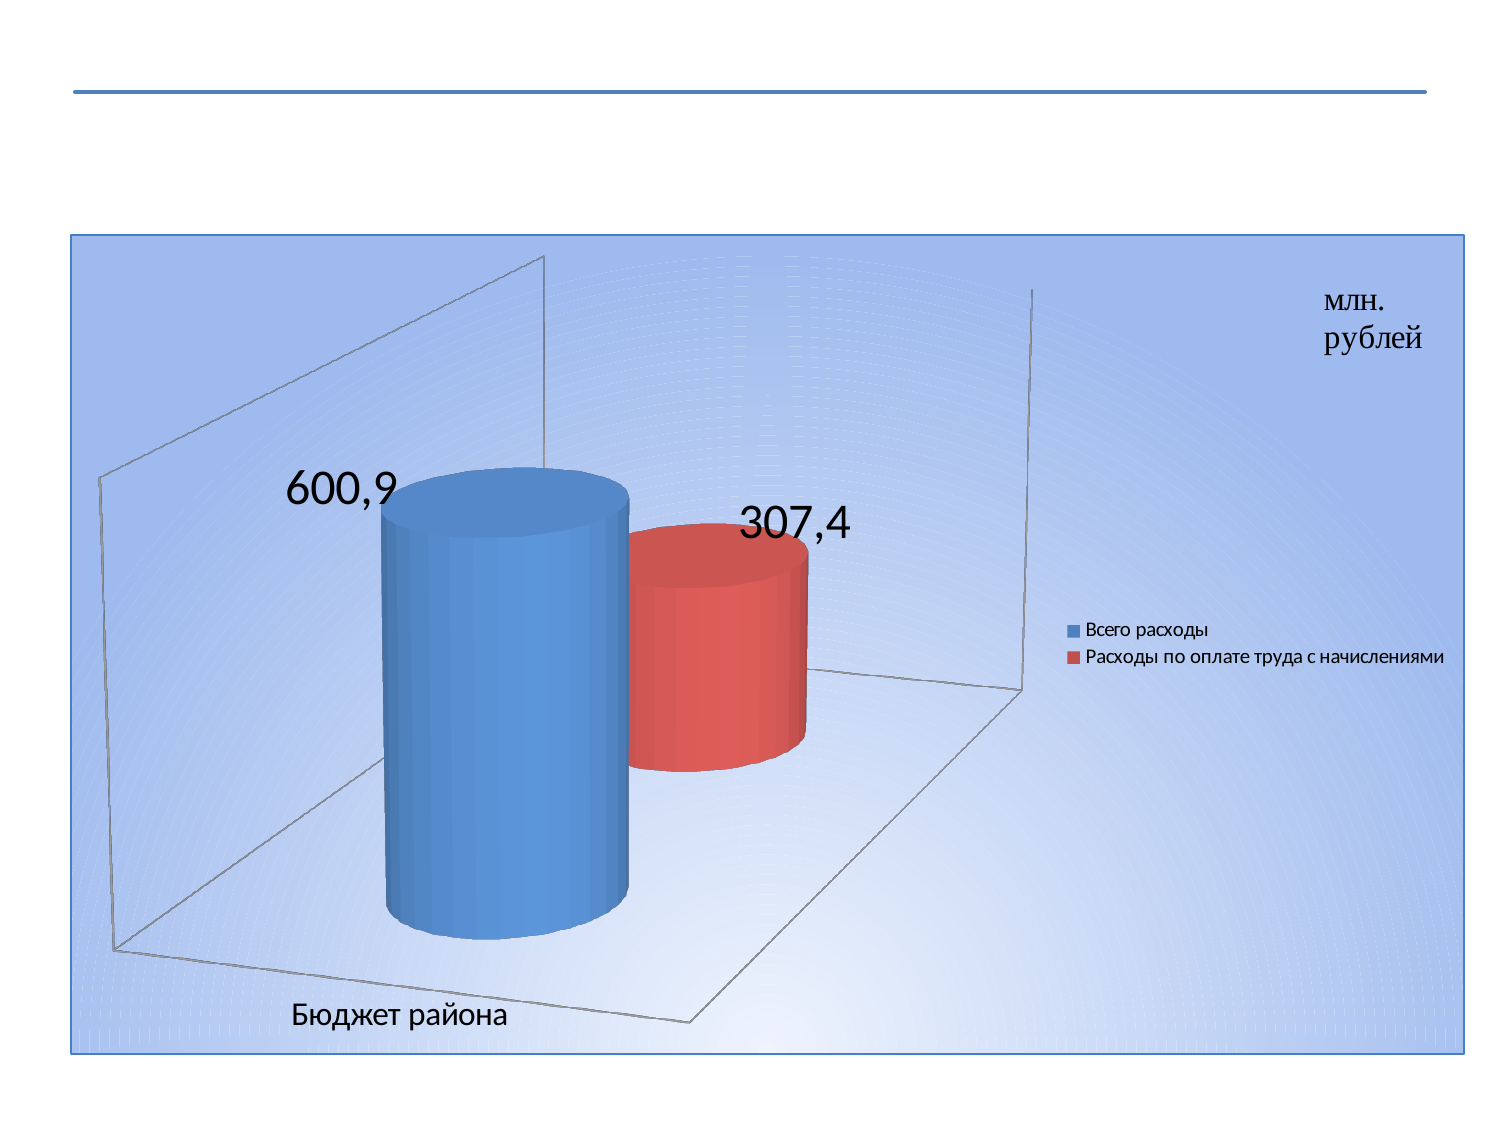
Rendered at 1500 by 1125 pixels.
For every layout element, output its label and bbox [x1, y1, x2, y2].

chart [70, 234, 1466, 1055]
text_box [74, 44, 1426, 232]
